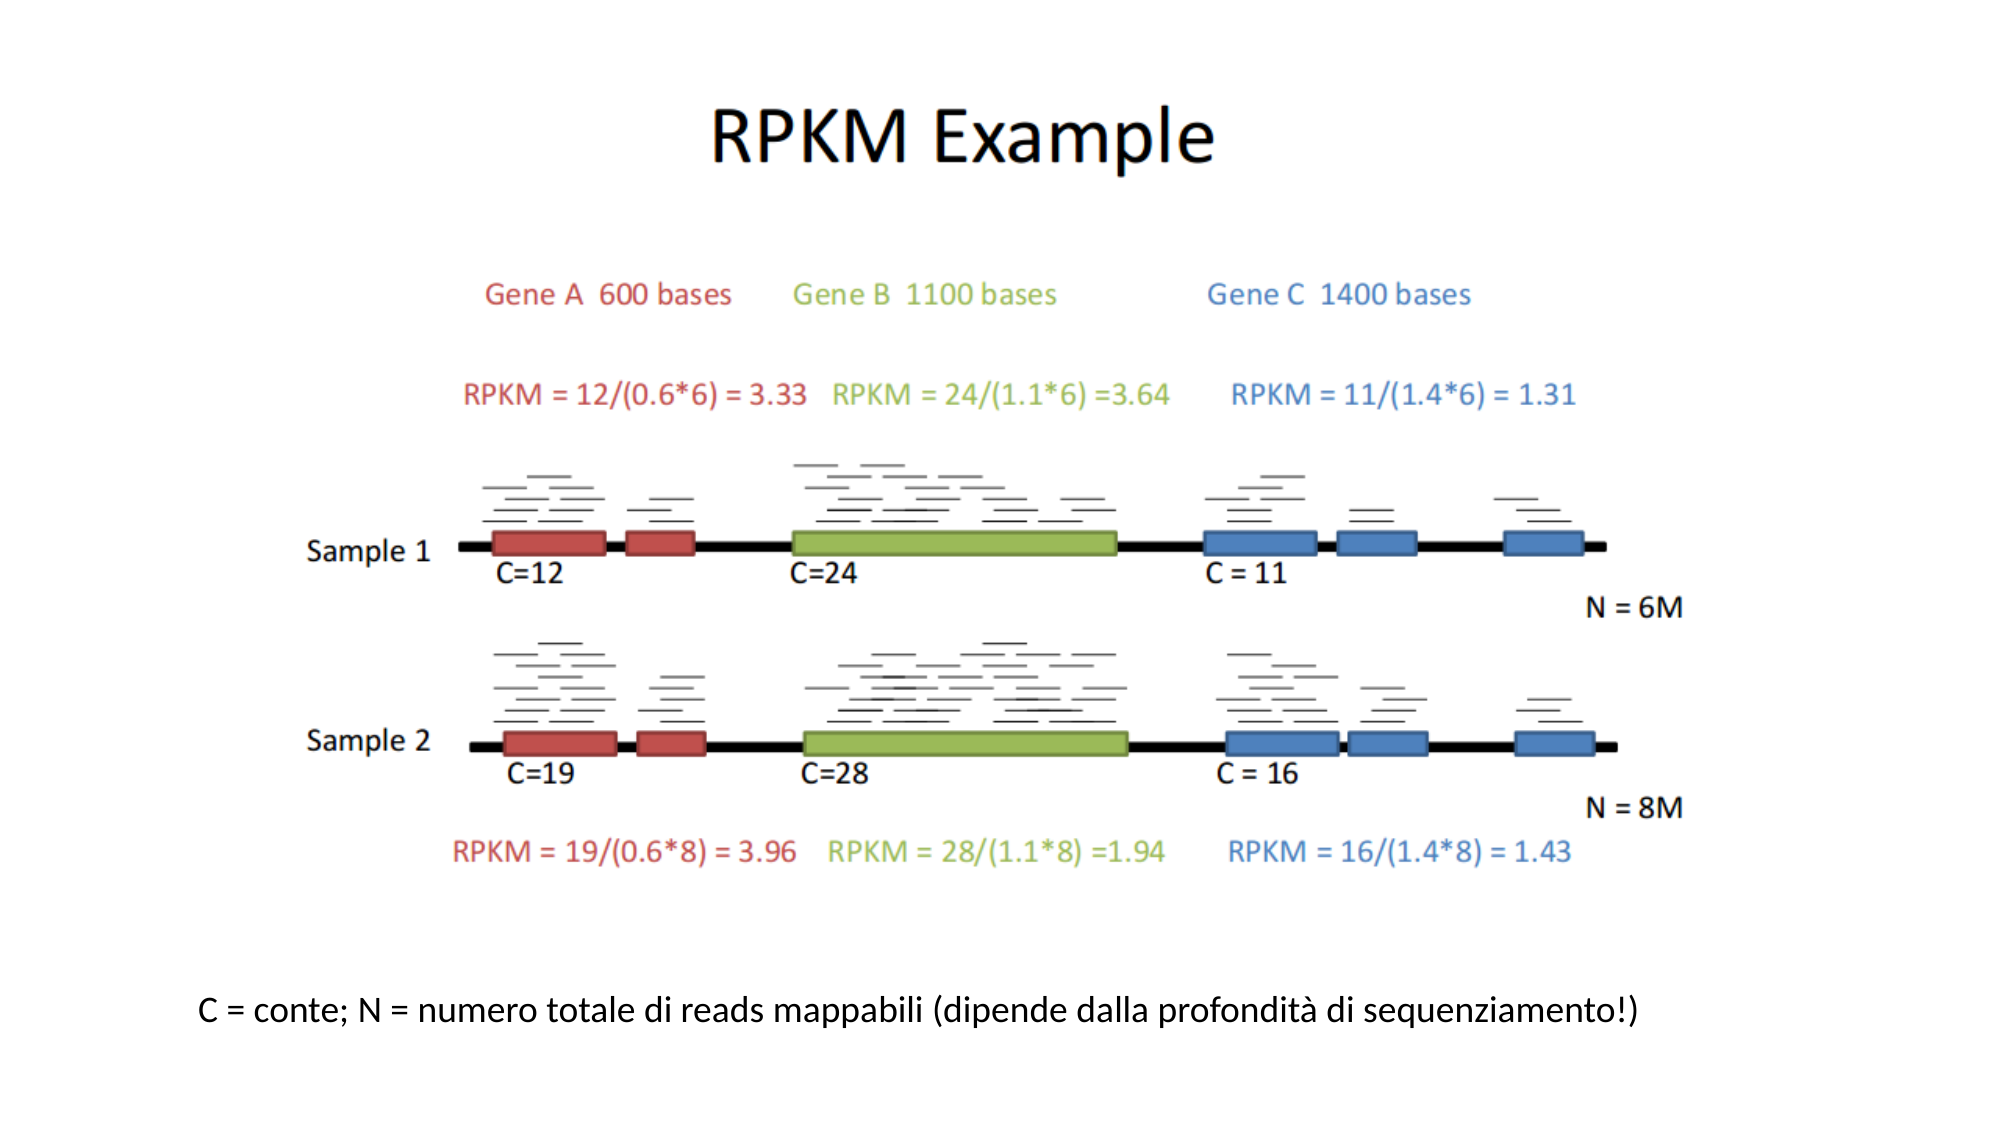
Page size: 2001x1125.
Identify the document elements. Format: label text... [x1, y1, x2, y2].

text_box C = conte; N = numero totale di reads mappabili (dipende dalla profondità di sequenziamento!) [183, 977, 1817, 1038]
picture [285, 70, 1715, 992]
